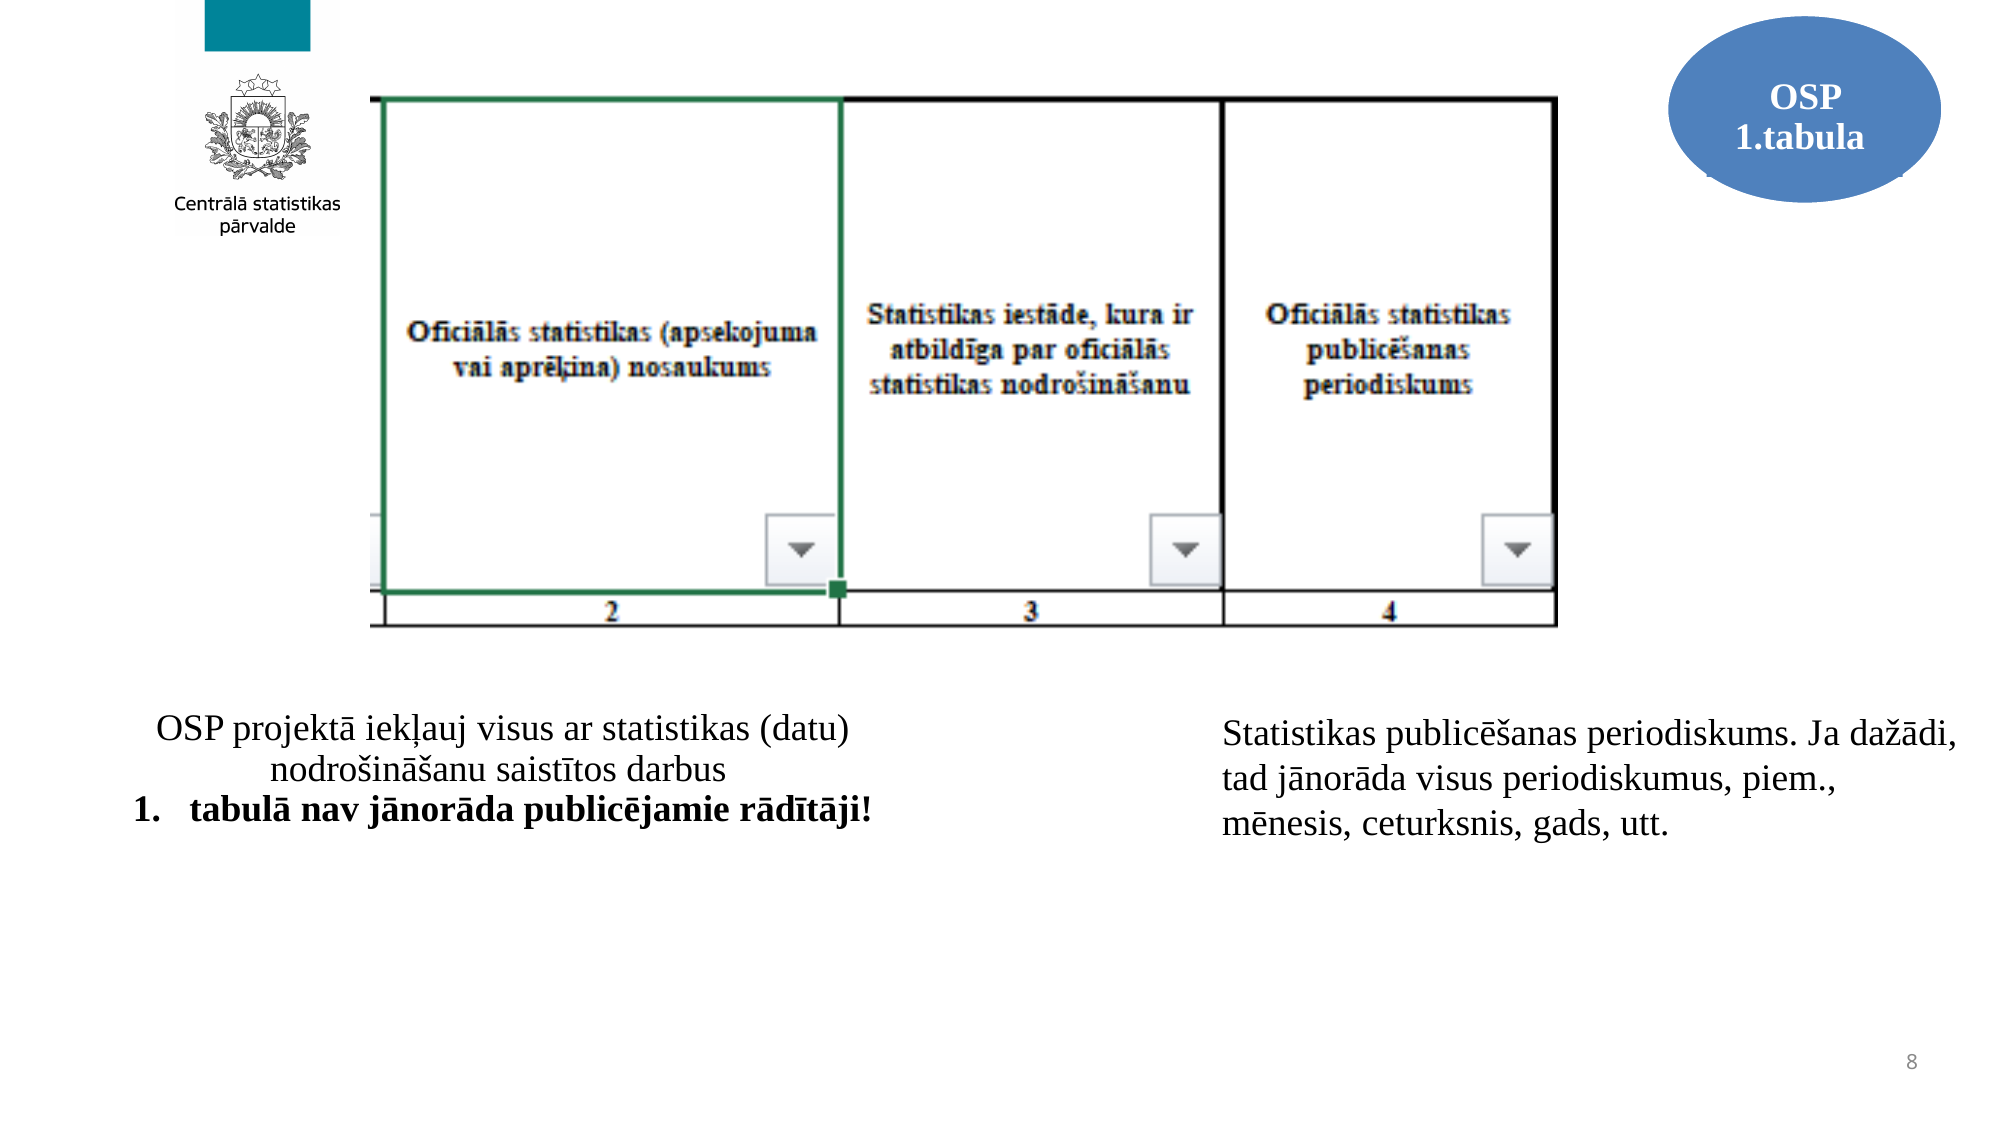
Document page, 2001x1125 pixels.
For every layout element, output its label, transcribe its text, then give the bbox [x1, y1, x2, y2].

text_box OSP projektā iekļauj visus ar statistikas (datu) nodrošināšanu saistītos darbus tabulā nav jānorāda publicējamie rādītāji! [41, 700, 965, 959]
picture [370, 74, 1559, 637]
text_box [1665, 13, 1944, 205]
slide_number 8 [1866, 1037, 1934, 1088]
picture [175, 0, 340, 236]
text_box Statistikas publicēšanas periodiskums. Ja dažādi, tad jānorāda visus periodiskumus, piem., mēnesis, ceturksnis, gads, utt. [1132, 700, 1984, 851]
